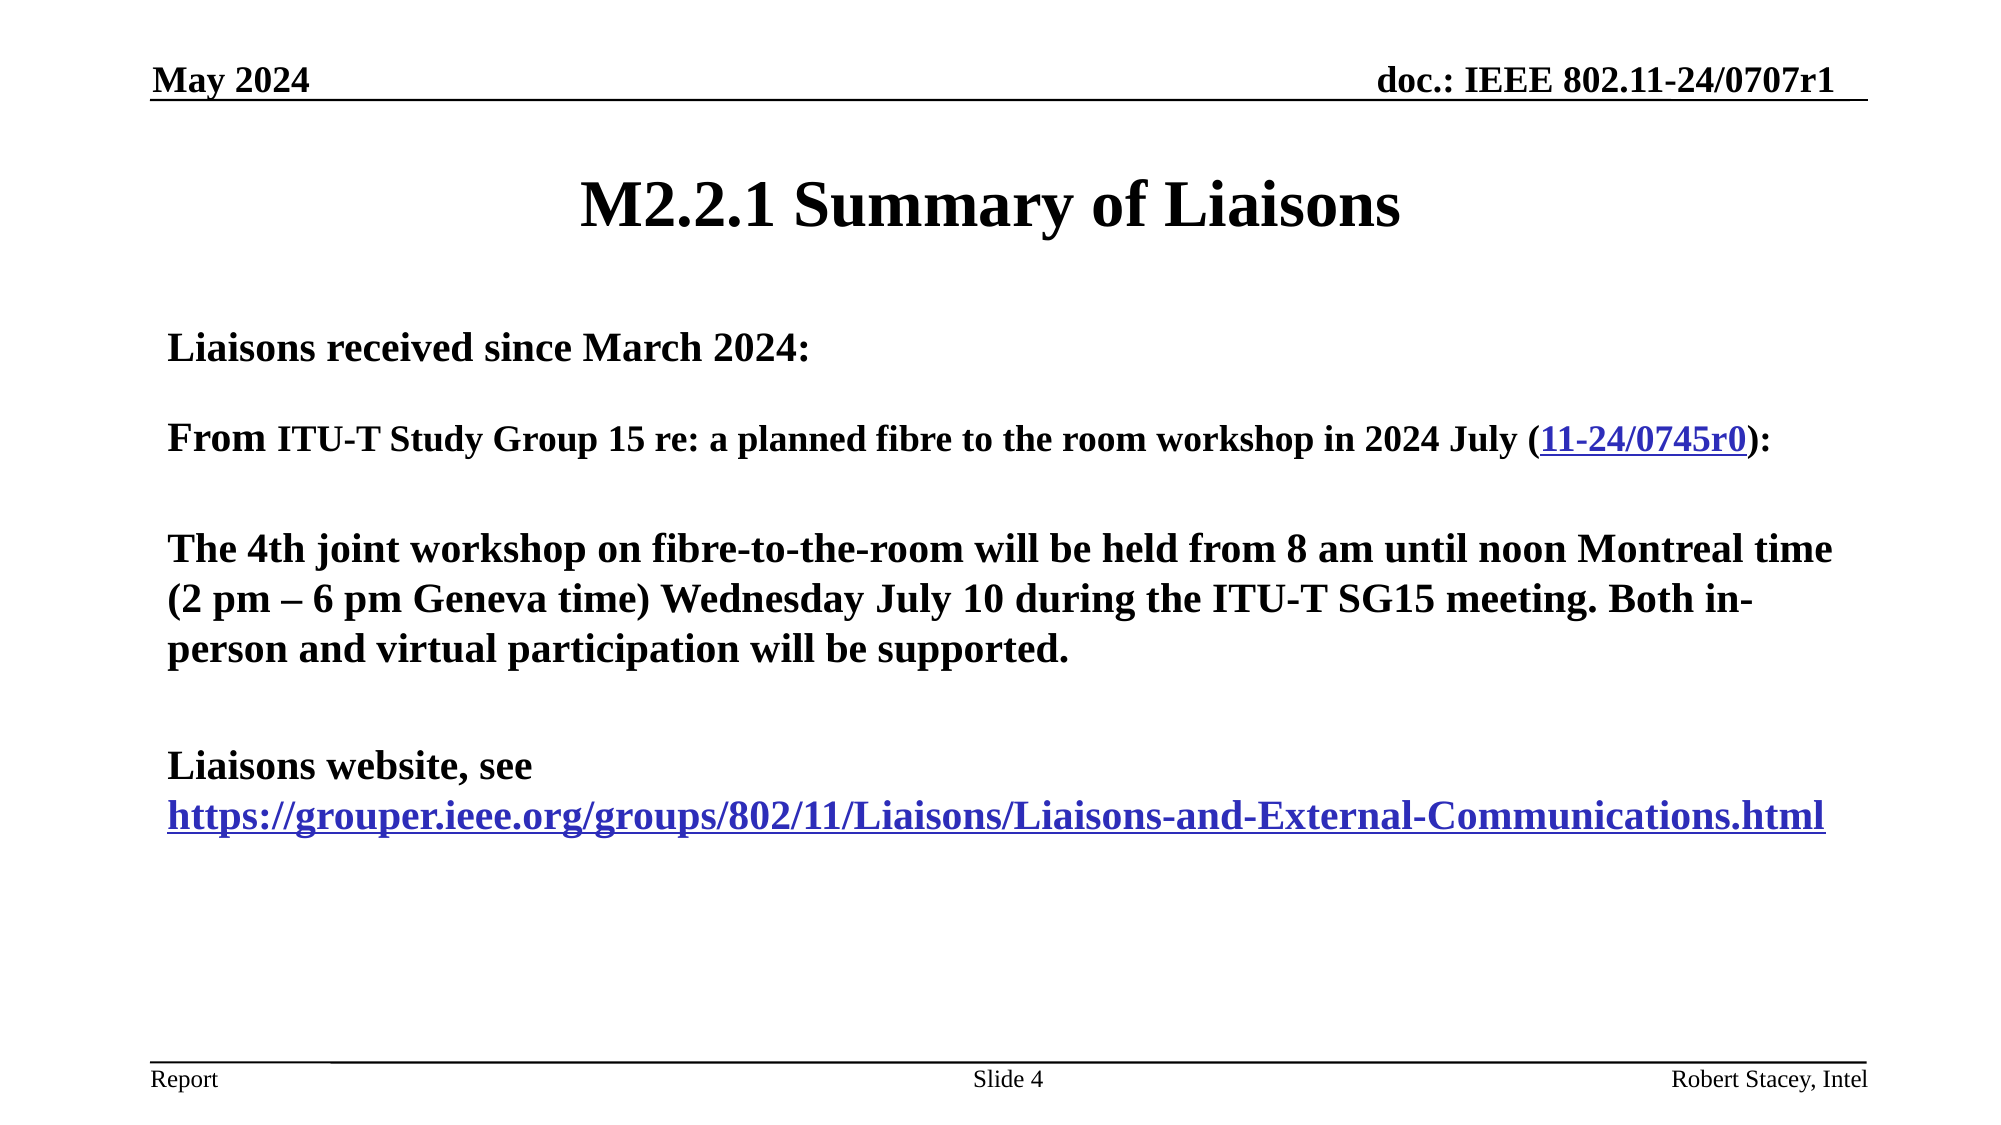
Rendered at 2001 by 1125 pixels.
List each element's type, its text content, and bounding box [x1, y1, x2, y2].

footer Robert Stacey, Intel [1512, 1061, 1869, 1093]
list Liaisons received since March 2024: From ITU-T Study Group 15 re: a planned fibre to the room workshop in 2024 July (11-24/0745r0): The 4th joint workshop on fibre-to-the-room will be held from 8 am until noon Montreal time (2 pm – 6 pm Geneva time) Wednesday July 10 during the ITU-T SG15 meeting. Both in-person and virtual participation will be supported. Liaisons website, see https://grouper.ieee.org/groups/802/11/Liaisons/Liaisons-and-External-Communications.html [152, 312, 1853, 1013]
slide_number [152, 54, 406, 101]
slide_number Slide 4 [964, 1061, 1053, 1093]
title M2.2.1 Summary of Liaisons [150, 112, 1850, 288]
